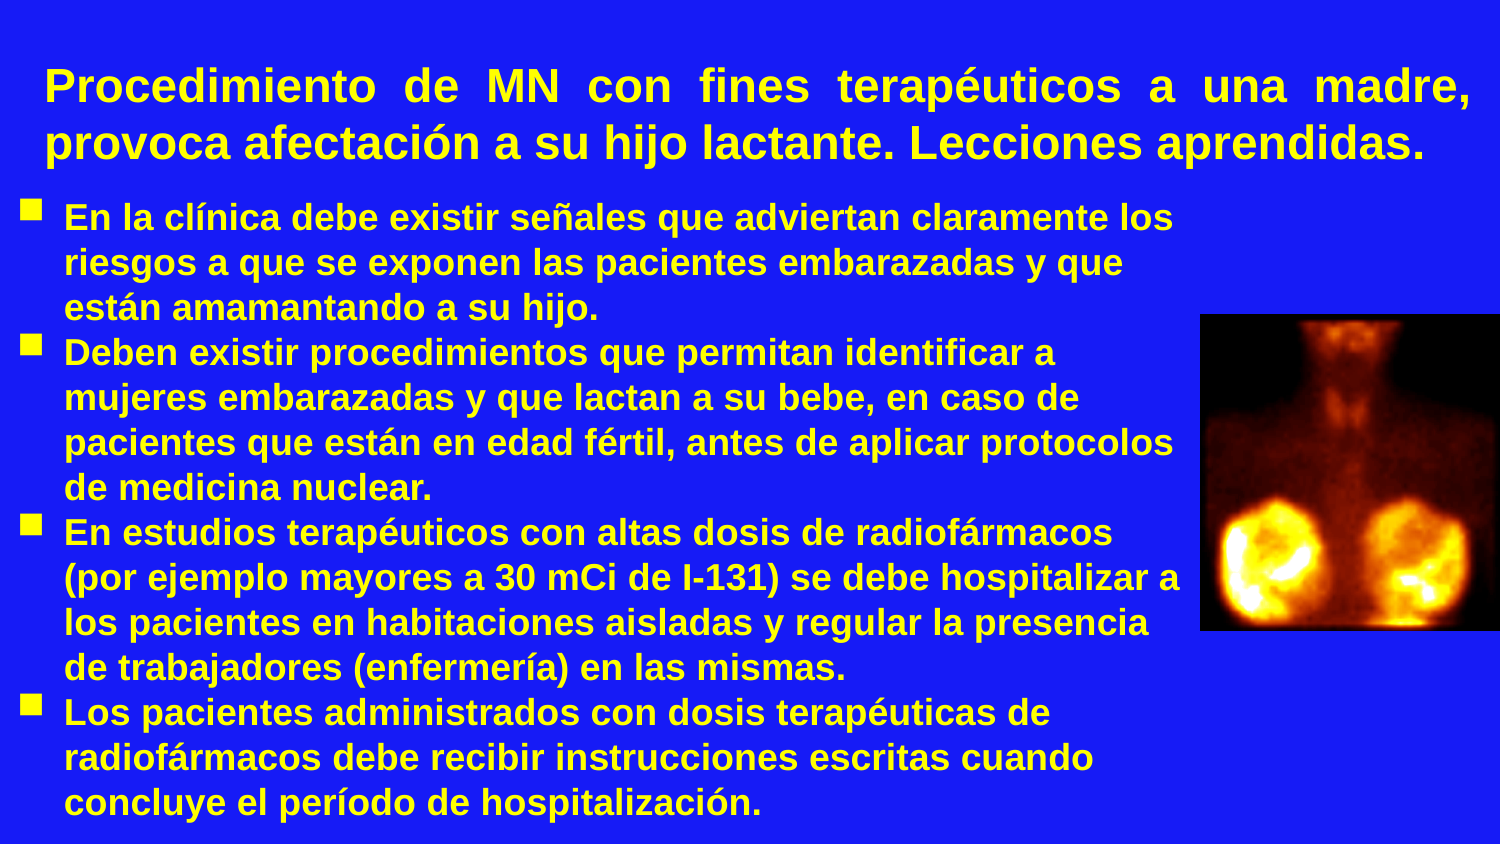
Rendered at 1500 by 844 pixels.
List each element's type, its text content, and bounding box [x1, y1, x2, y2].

picture [1199, 314, 1500, 631]
text_box Procedimiento de MN con fines terapéuticos a una madre, provoca afectación a su hijo lactante. Lecciones aprendidas. [29, 58, 1489, 165]
text_box En la clínica debe existir señales que adviertan claramente los riesgos a que se exponen las pacientes embarazadas y que están amamantando a su hijo. Deben existir procedimientos que permitan identificar a mujeres embarazadas y que lactan a su bebe, en caso de pacientes que están en edad fértil, antes de aplicar protocolos de medicina nuclear. En estudios terapéuticos con altas dosis de radiofármacos (por ejemplo mayores a 30 mCi de I-131) se debe hospitalizar a los pacientes en habitaciones aisladas y regular la presencia de trabajadores (enfermería) en las mismas. Los pacientes administrados con dosis terapéuticas de radiofármacos debe recibir instrucciones escritas cuando concluye el período de hospitalización. [3, 185, 1203, 830]
